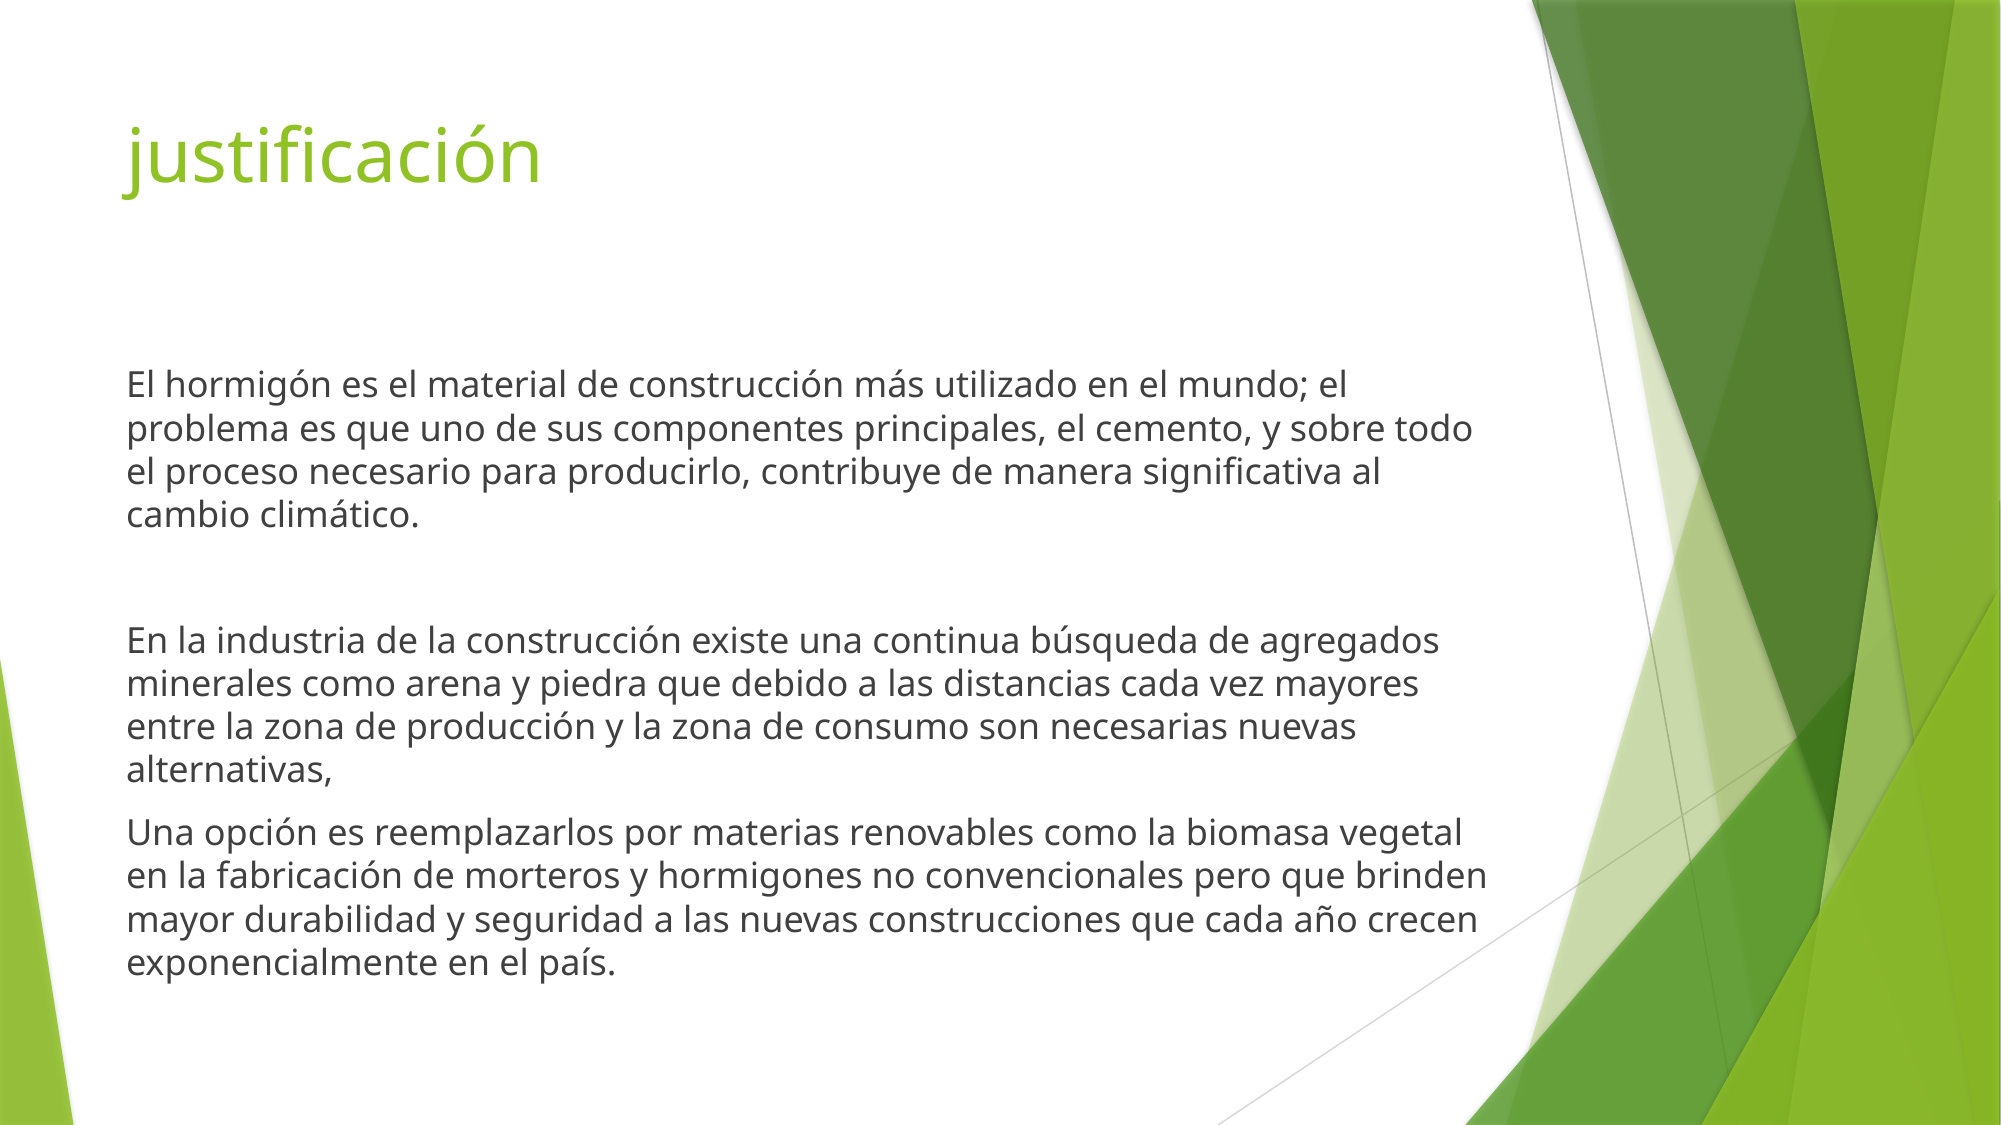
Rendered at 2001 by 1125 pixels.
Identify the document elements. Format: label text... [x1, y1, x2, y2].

list El hormigón es el material de construcción más utilizado en el mundo; el problema es que uno de sus componentes principales, el cemento, y sobre todo el proceso necesario para producirlo, contribuye de manera significativa al cambio climático. En la industria de la construcción existe una continua búsqueda de agregados minerales como arena y piedra que debido a las distancias cada vez mayores entre la zona de producción y la zona de consumo son necesarias nuevas alternativas, Una opción es reemplazarlos por materias renovables como la biomasa vegetal en la fabricación de morteros y hormigones no convencionales pero que brinden mayor durabilidad y seguridad a las nuevas construcciones que cada año crecen exponencialmente en el país. [111, 354, 1522, 992]
title justificación [111, 99, 1522, 317]
